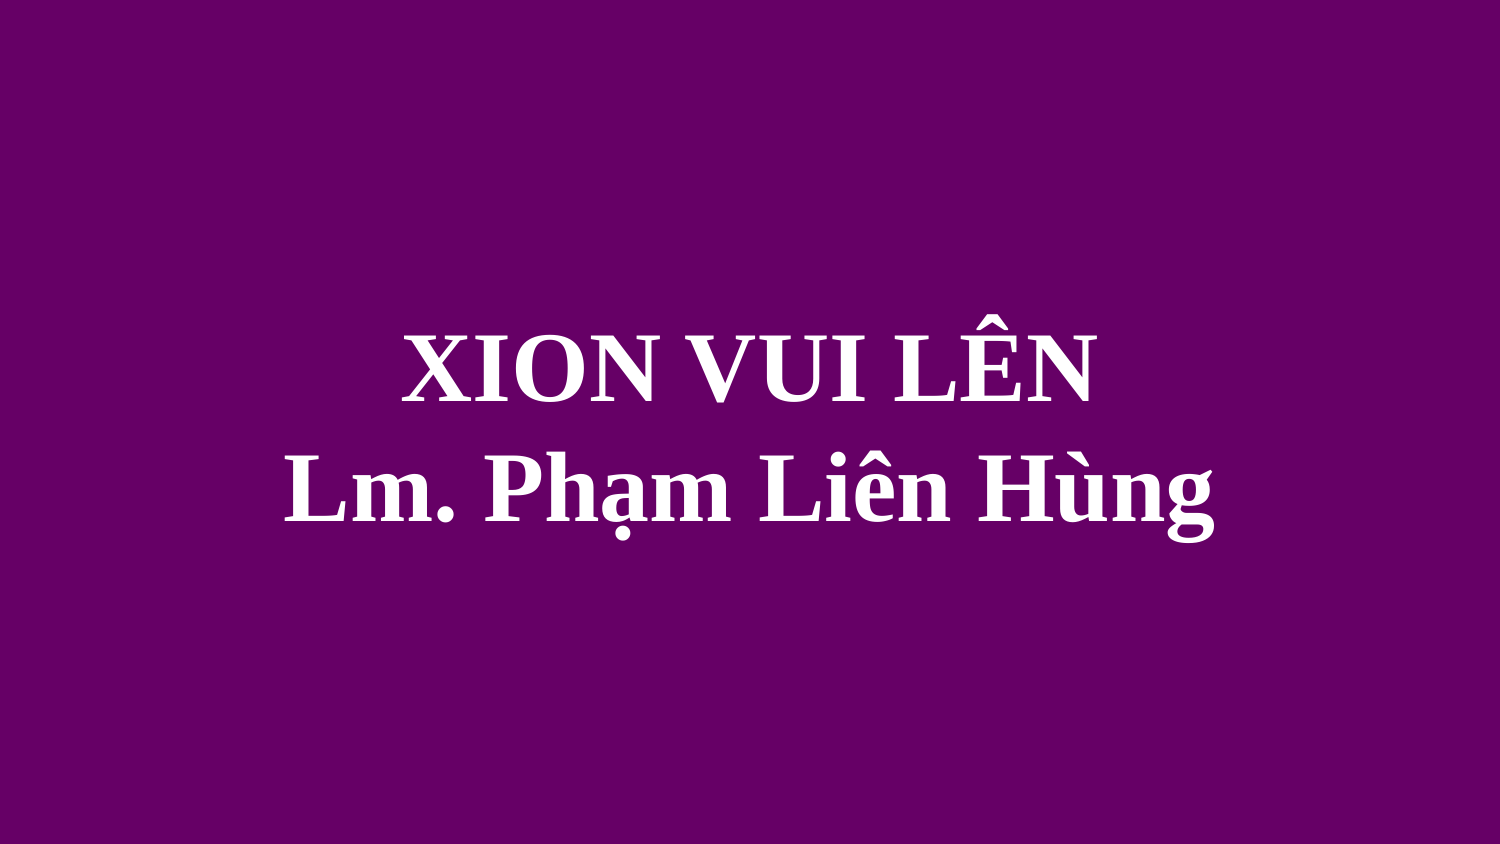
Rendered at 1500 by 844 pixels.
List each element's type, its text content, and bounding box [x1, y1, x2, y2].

title XION VUI LÊN Lm. Phạm Liên Hùng [0, 0, 1500, 844]
